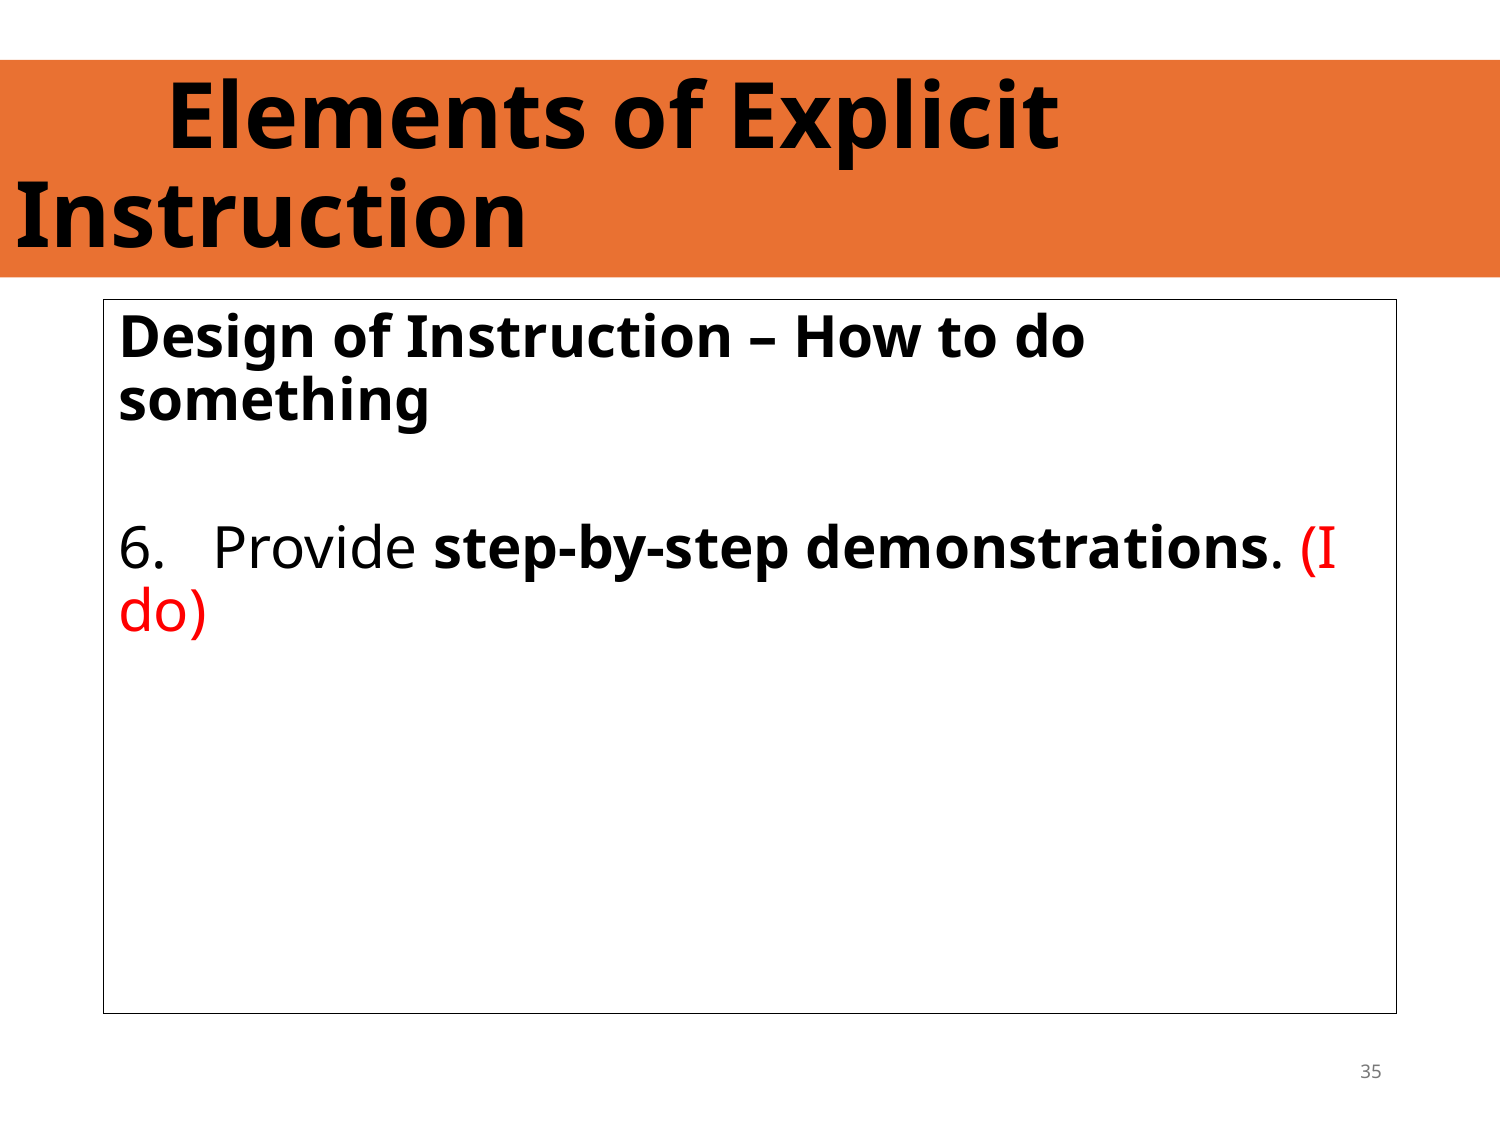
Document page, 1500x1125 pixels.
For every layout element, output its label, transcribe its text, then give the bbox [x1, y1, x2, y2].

slide_number 35 [1059, 1042, 1397, 1103]
list Design of Instruction – How to do something 6. Provide step-by-step demonstrations. (I do) [103, 299, 1397, 1014]
title Elements of Explicit Instruction [0, 59, 1500, 278]
